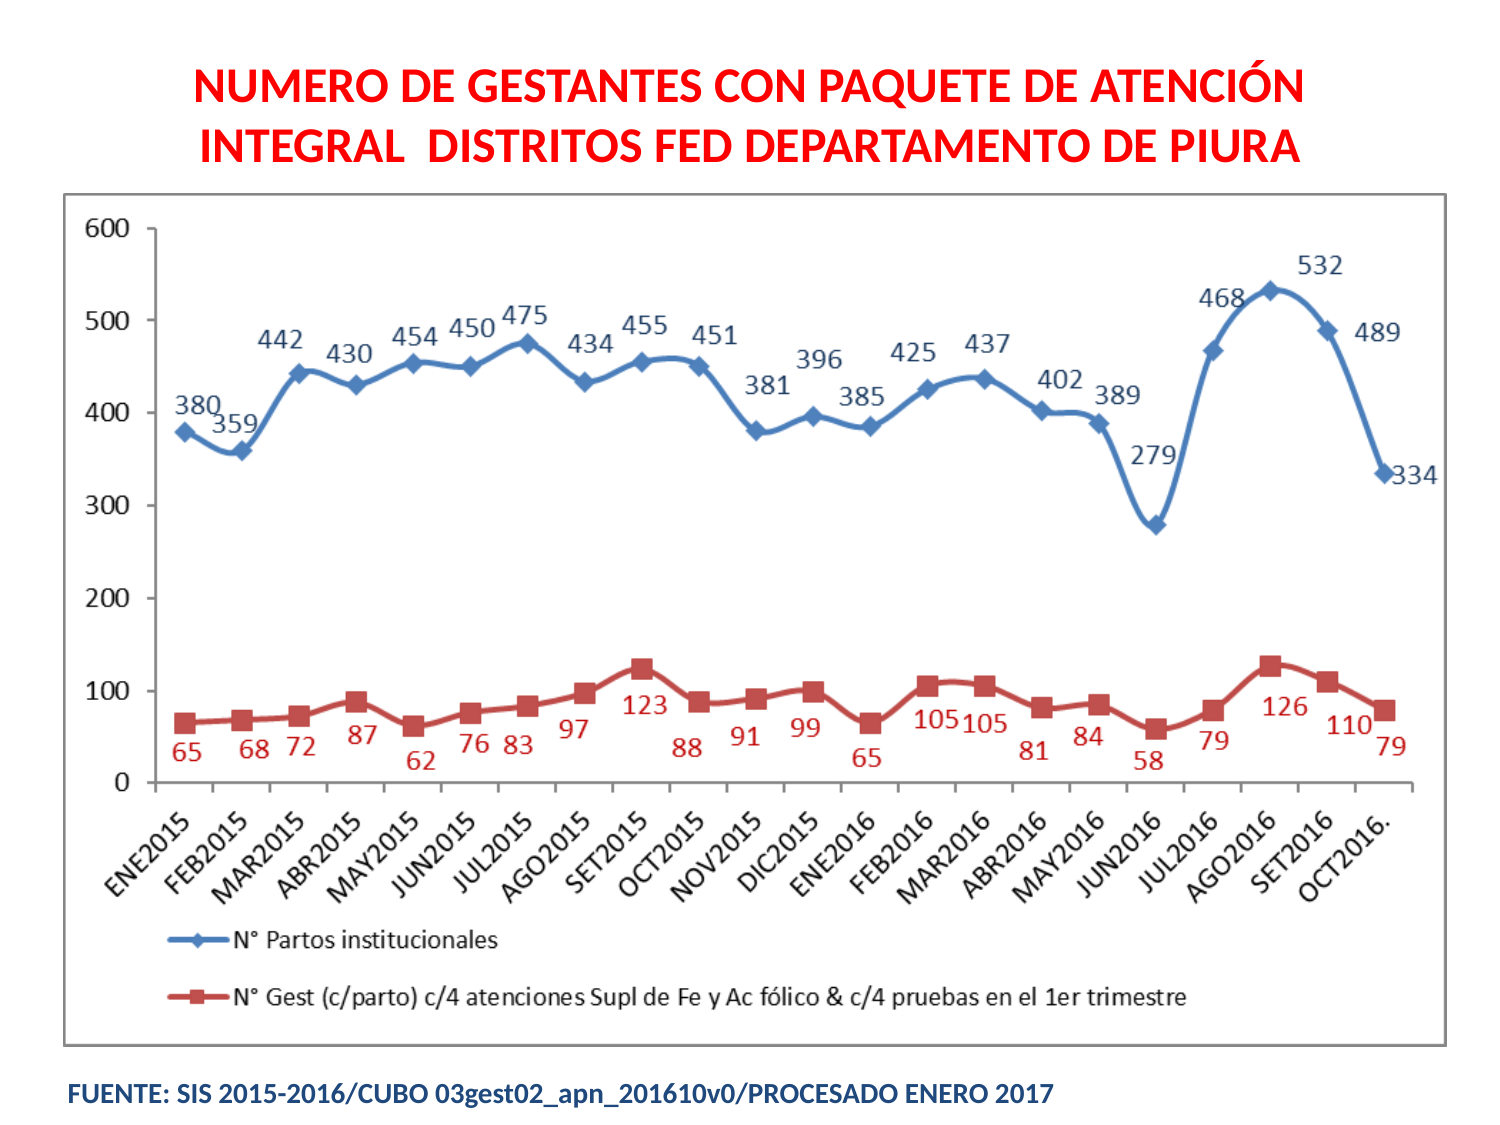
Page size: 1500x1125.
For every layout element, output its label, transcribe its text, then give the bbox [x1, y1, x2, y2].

picture [63, 192, 1448, 1048]
text_box FUENTE: SIS 2015-2016/CUBO 03gest02_apn_201610v0/PROCESADO ENERO 2017 [53, 1067, 1105, 1117]
title NUMERO DE GESTANTES CON PAQUETE DE ATENCIÓN INTEGRAL DISTRITOS FED DEPARTAMENTO DE PIURA [75, 19, 1425, 191]
